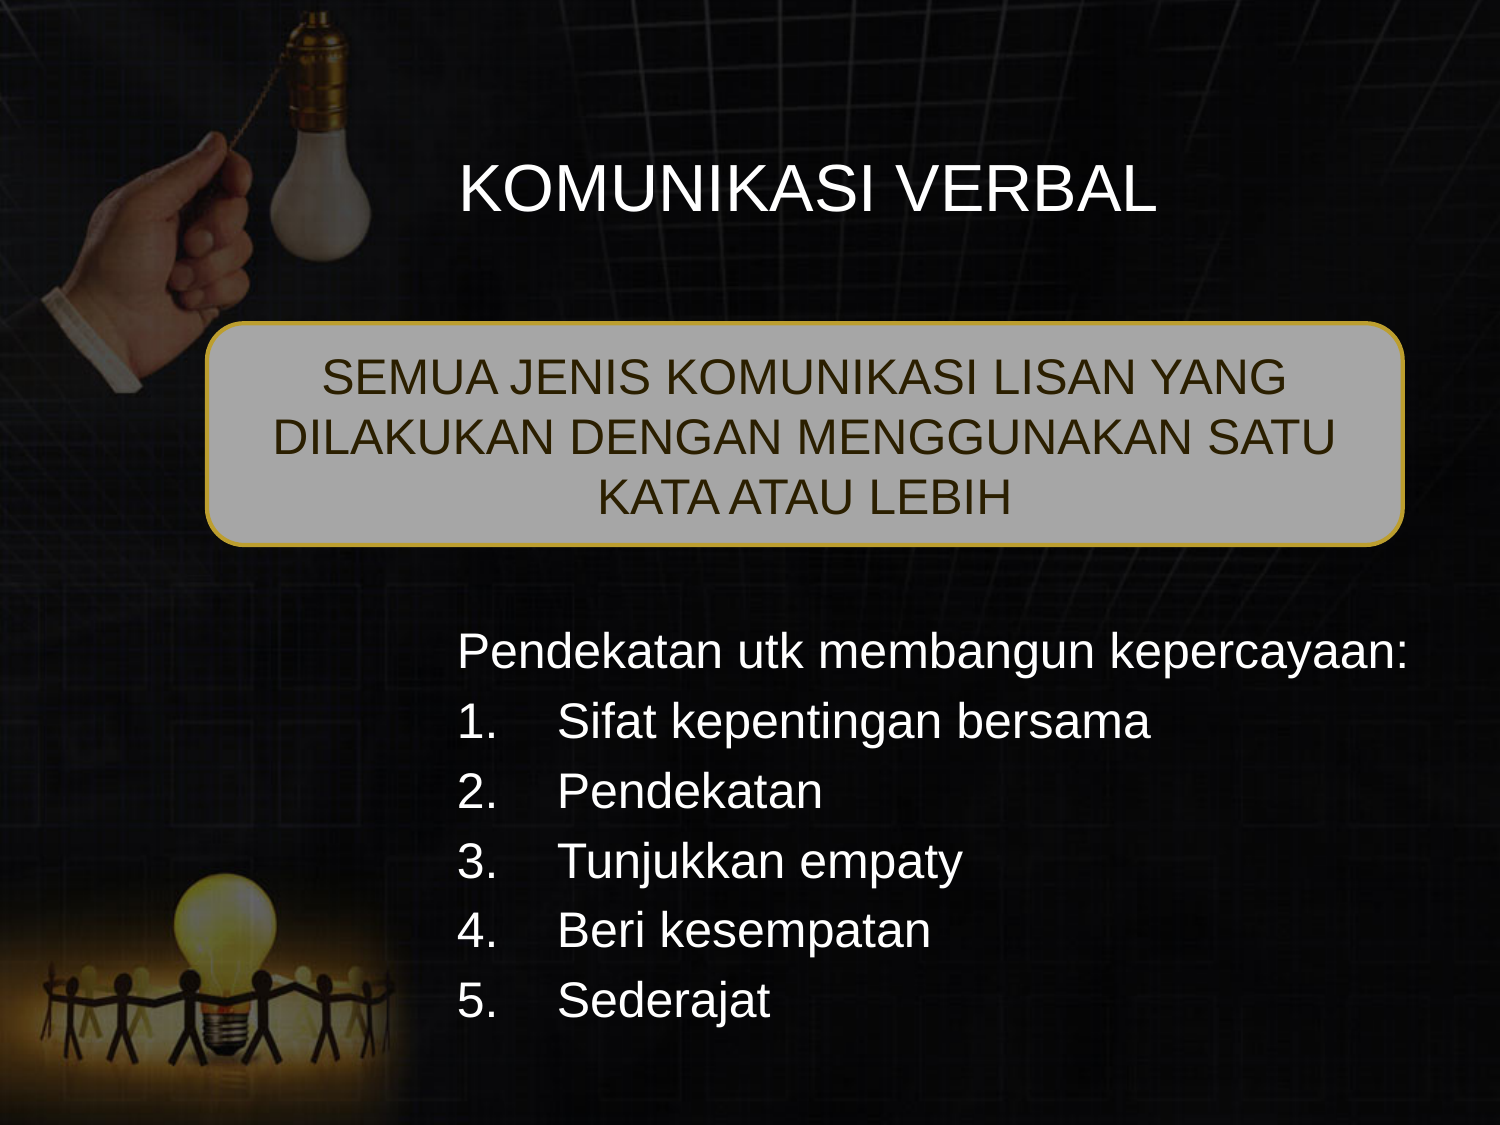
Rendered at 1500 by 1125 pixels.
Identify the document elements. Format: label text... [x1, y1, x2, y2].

list Pendekatan utk membangun kepercayaan: Sifat kepentingan bersama Pendekatan Tunjukkan empaty Beri kesempatan Sederajat [441, 610, 1480, 1068]
text_box SEMUA JENIS KOMUNIKASI LISAN YANG DILAKUKAN DENGAN MENGGUNAKAN SATU KATA ATAU LEBIH [204, 321, 1405, 548]
title KOMUNIKASI VERBAL [443, 44, 1480, 233]
picture [0, 0, 1500, 1125]
